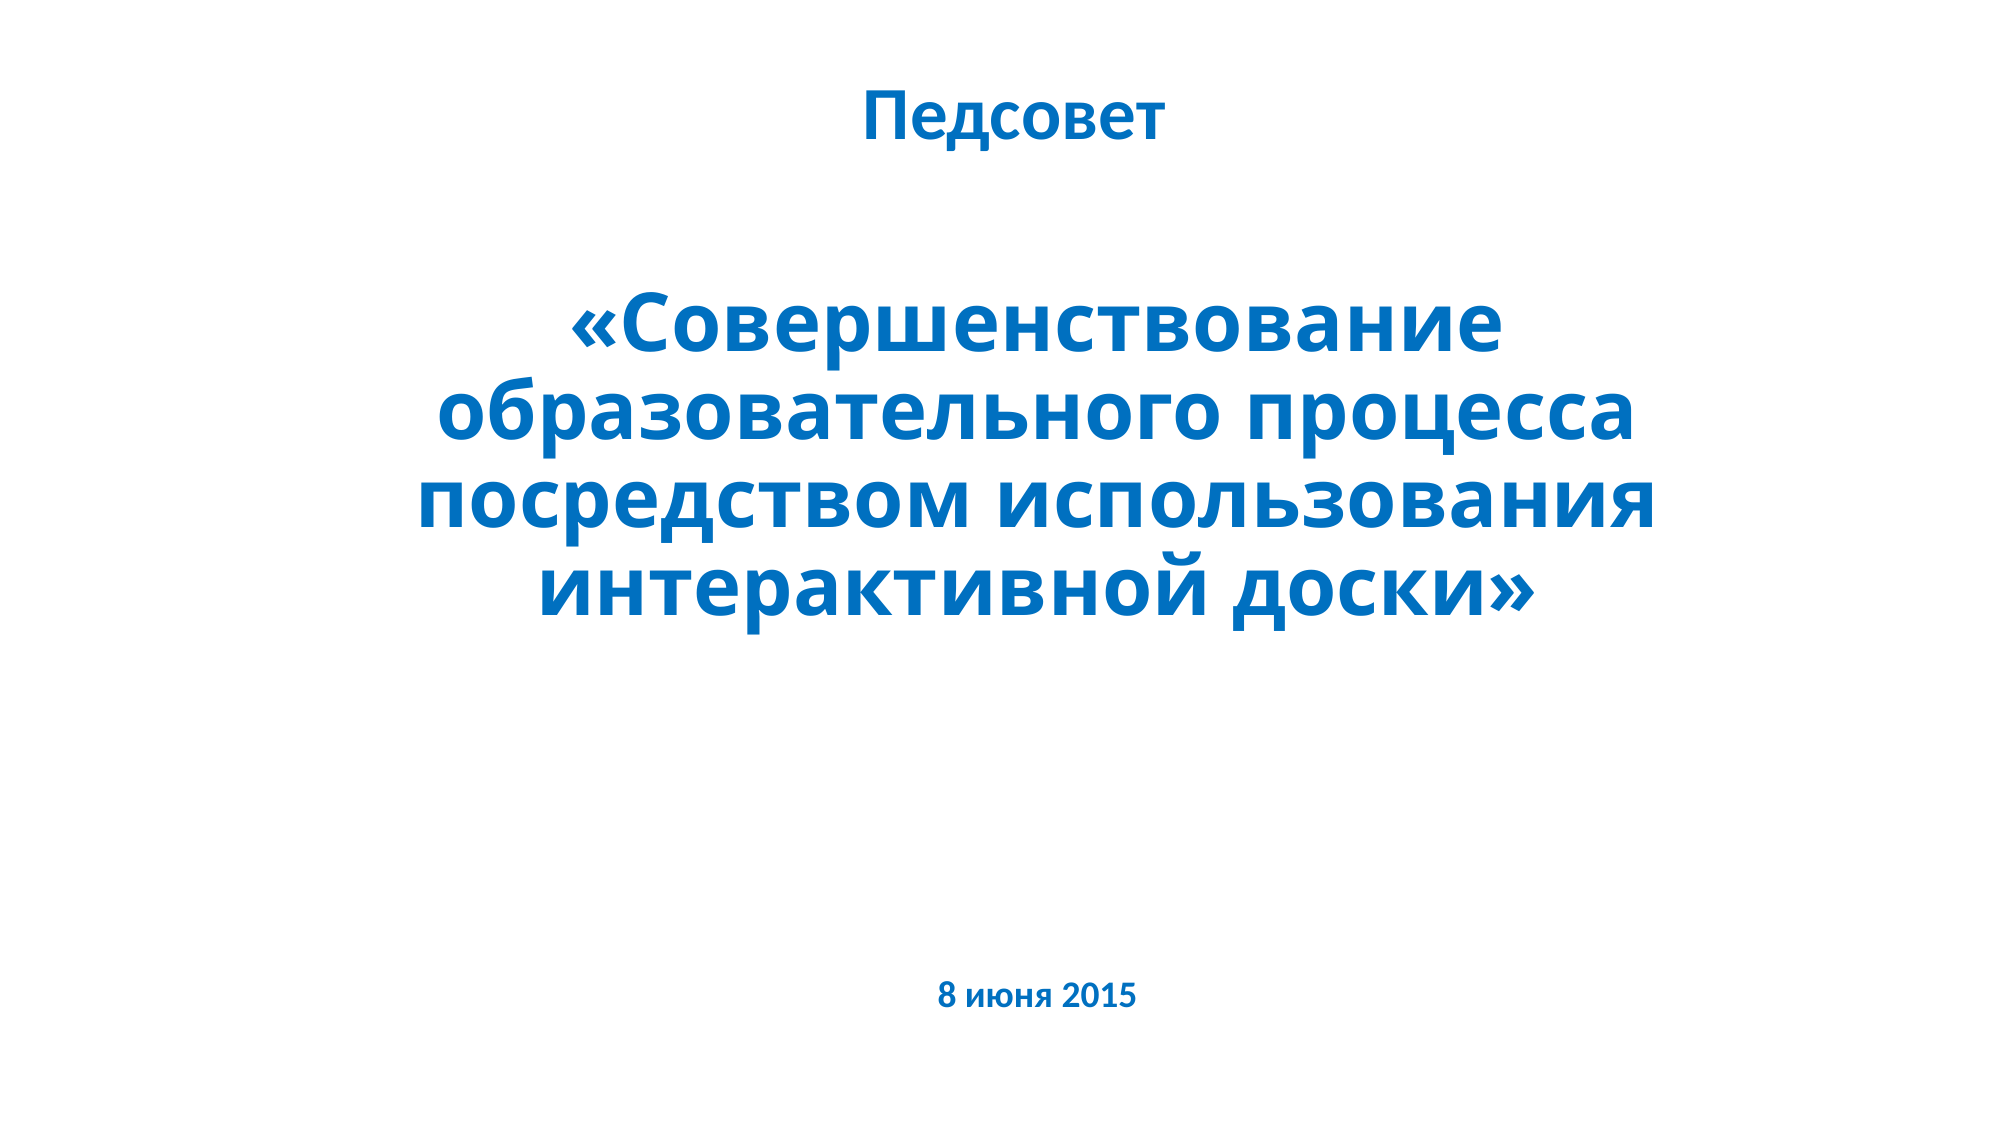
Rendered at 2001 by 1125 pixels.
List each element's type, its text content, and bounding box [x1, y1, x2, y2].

text_box 8 июня 2015 [922, 962, 1153, 1023]
text_box Педсовет [848, 56, 1181, 162]
title «Совершенствование образовательного процесса посредством использования интерактивной доски» [175, 270, 1901, 741]
